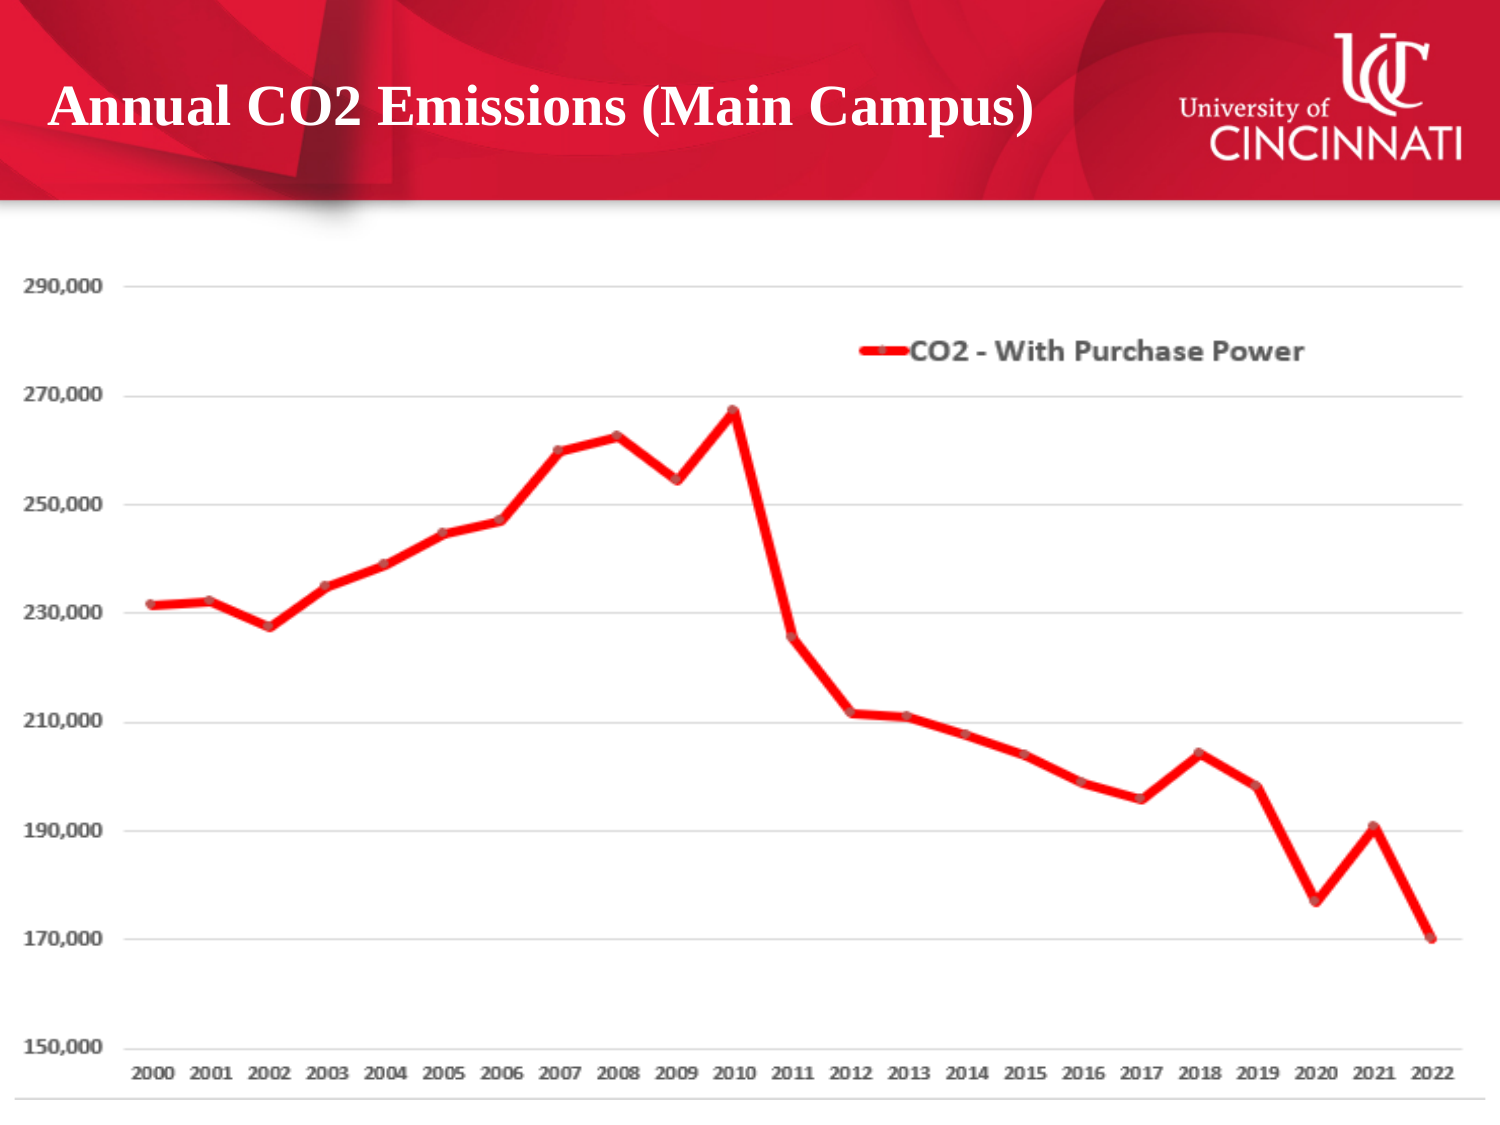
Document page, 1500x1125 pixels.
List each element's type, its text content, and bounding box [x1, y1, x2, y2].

text_box Annual CO2 Emissions (Main Campus) [0, 59, 1222, 144]
picture [0, 0, 1500, 1125]
